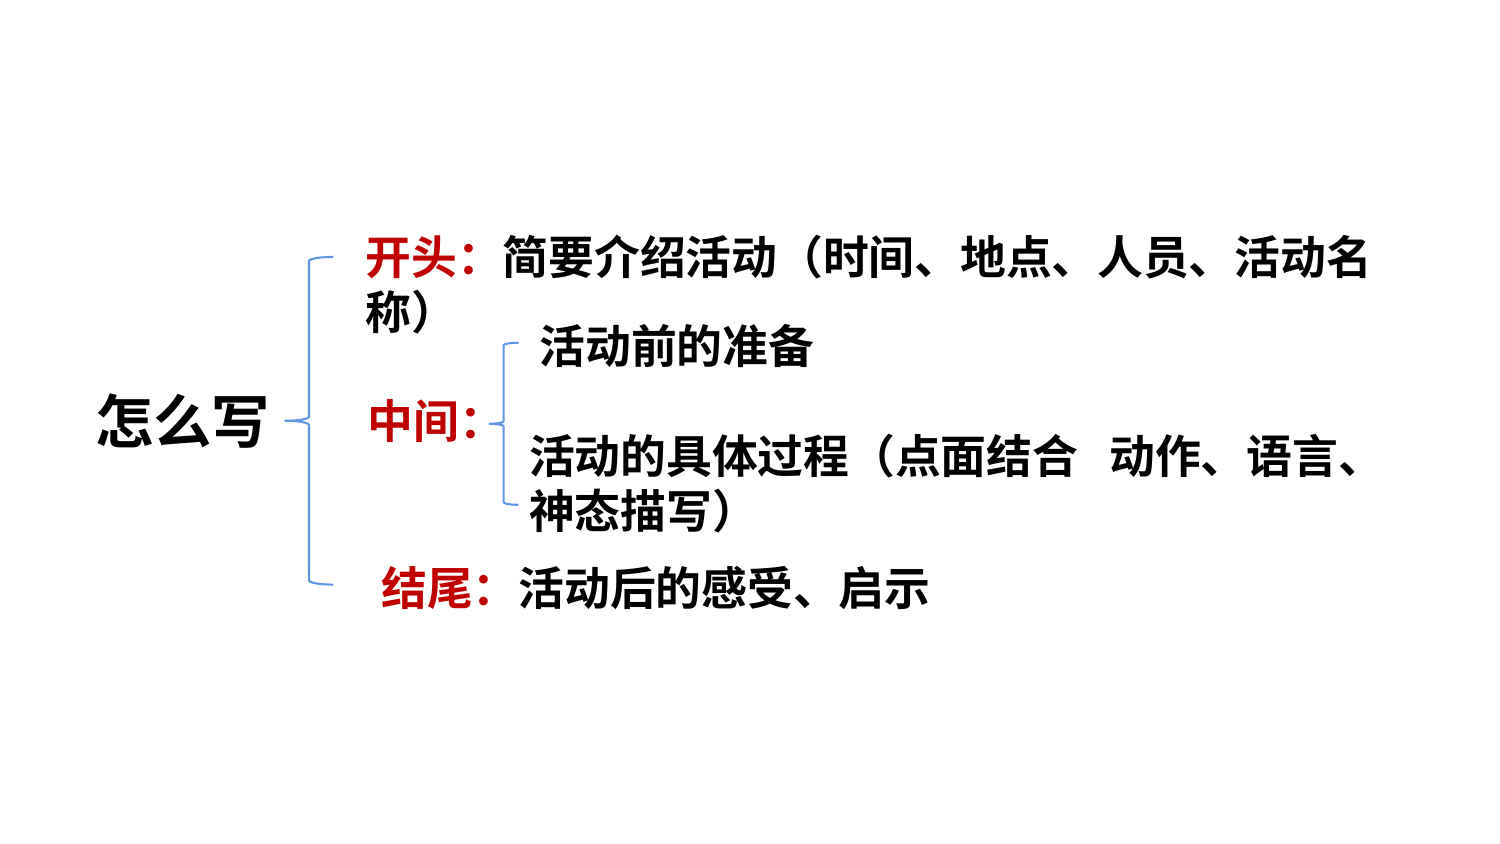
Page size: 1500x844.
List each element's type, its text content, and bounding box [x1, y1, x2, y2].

text_box 怎么写 [80, 377, 285, 463]
text_box 活动的具体过程（点面结合 动作、语言、神态描写） [514, 420, 1442, 546]
text_box [488, 341, 519, 506]
text_box 开头：简要介绍活动（时间、地点、人员、活动名称） [350, 221, 1469, 346]
text_box 中间： [352, 385, 492, 510]
text_box 结尾：活动后的感受、启示 [366, 551, 1077, 622]
text_box [284, 255, 334, 586]
text_box 活动前的准备 [525, 310, 830, 381]
